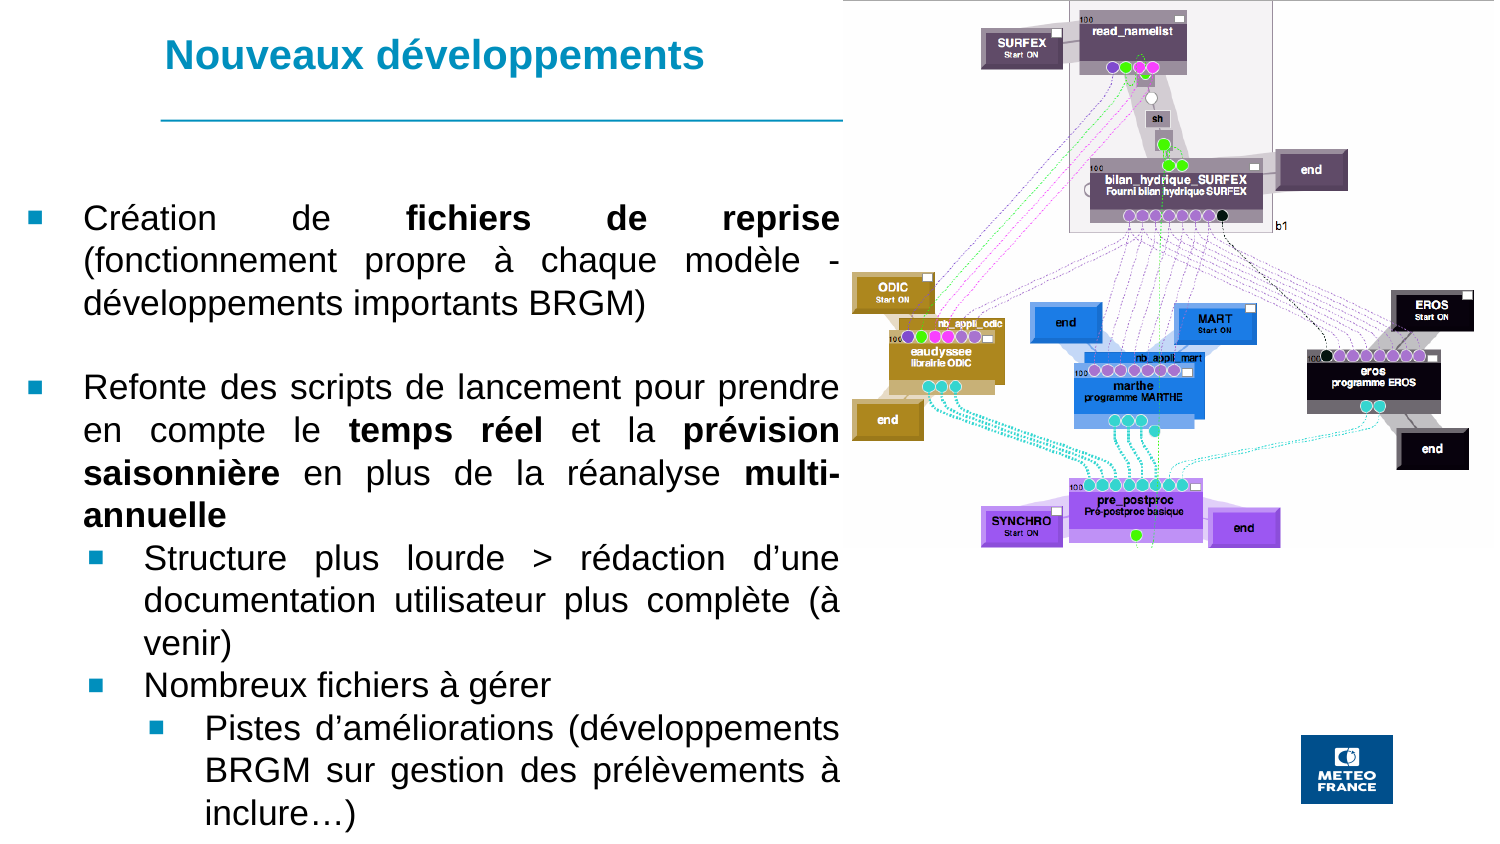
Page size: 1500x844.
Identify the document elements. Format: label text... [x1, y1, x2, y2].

text_box Nouveaux développements [164, 0, 737, 106]
text_box Création de fichiers de reprise (fonctionnement propre à chaque modèle - développements importants BRGM) Refonte des scripts de lancement pour prendre en compte le temps réel et la prévision saisonnière en plus de la réanalyse multi-annuelle Structure plus lourde > rédaction d’une documentation utilisateur plus complète (à venir) Nombreux fichiers à gérer Pistes d’améliorations (développements BRGM sur gestion des prélèvements à inclure…) [0, 144, 856, 840]
picture [842, 0, 1494, 548]
picture [1301, 735, 1393, 804]
